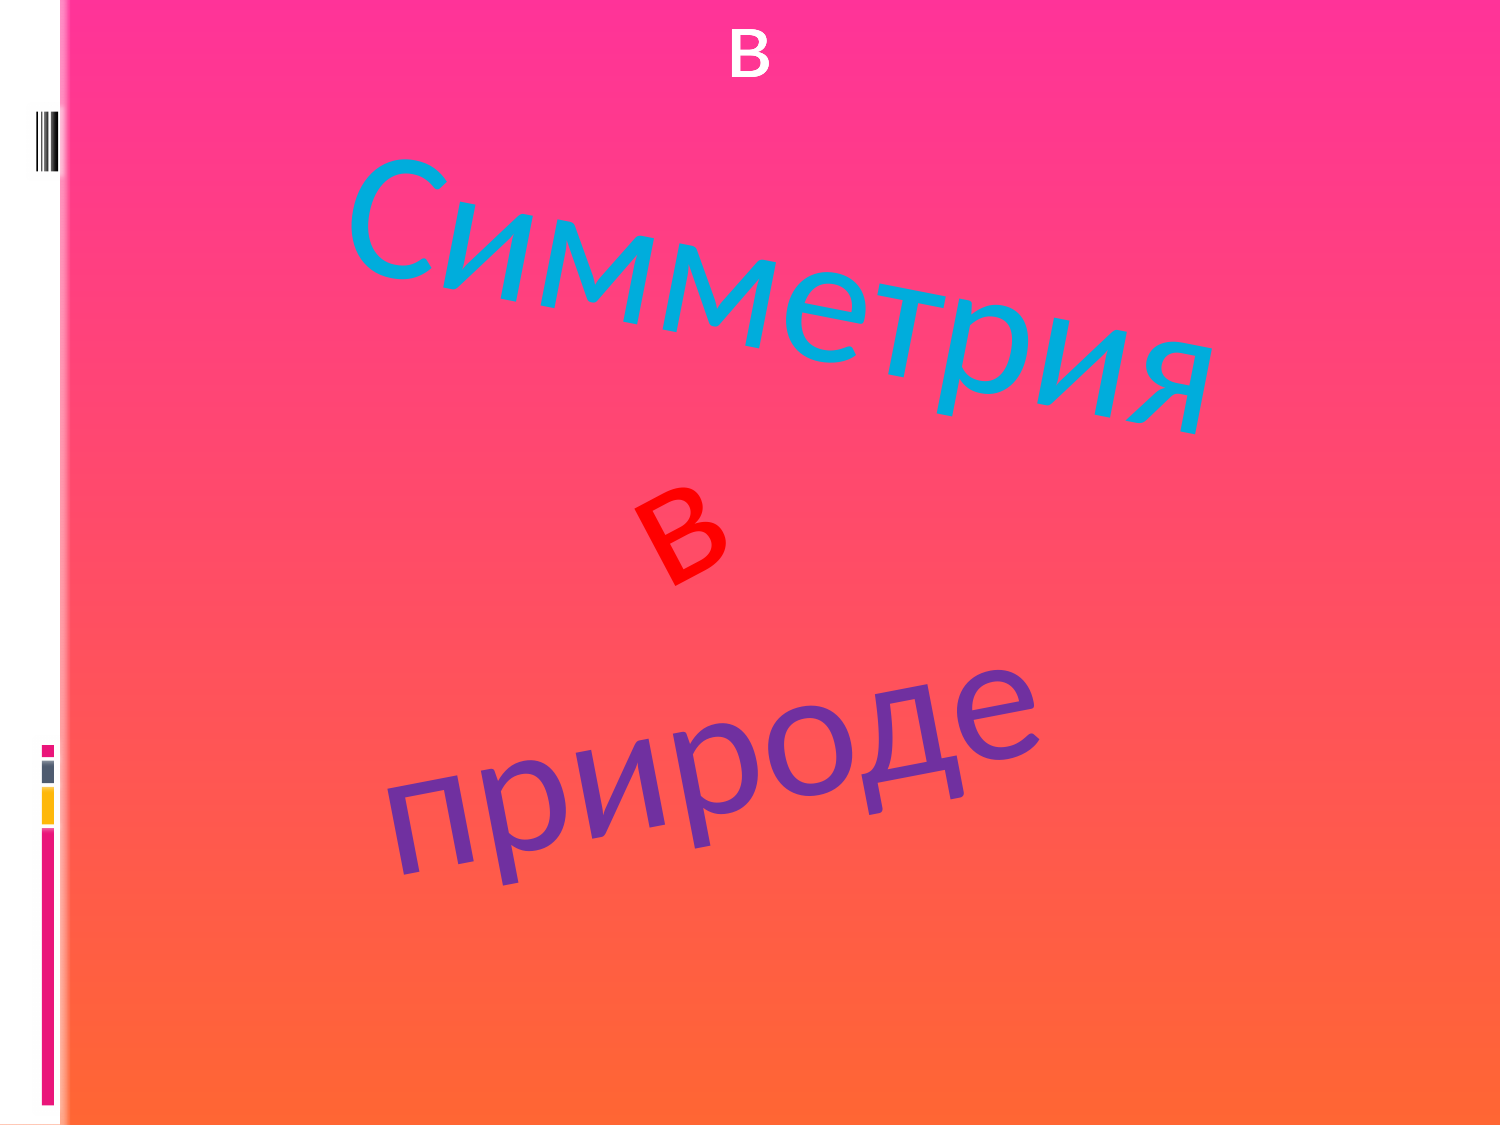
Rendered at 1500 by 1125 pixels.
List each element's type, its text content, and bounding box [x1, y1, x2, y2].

text_box Симметрия [312, 76, 1364, 506]
text_box в [562, 337, 849, 639]
text_box в [710, 0, 790, 105]
text_box природе [300, 538, 1180, 932]
